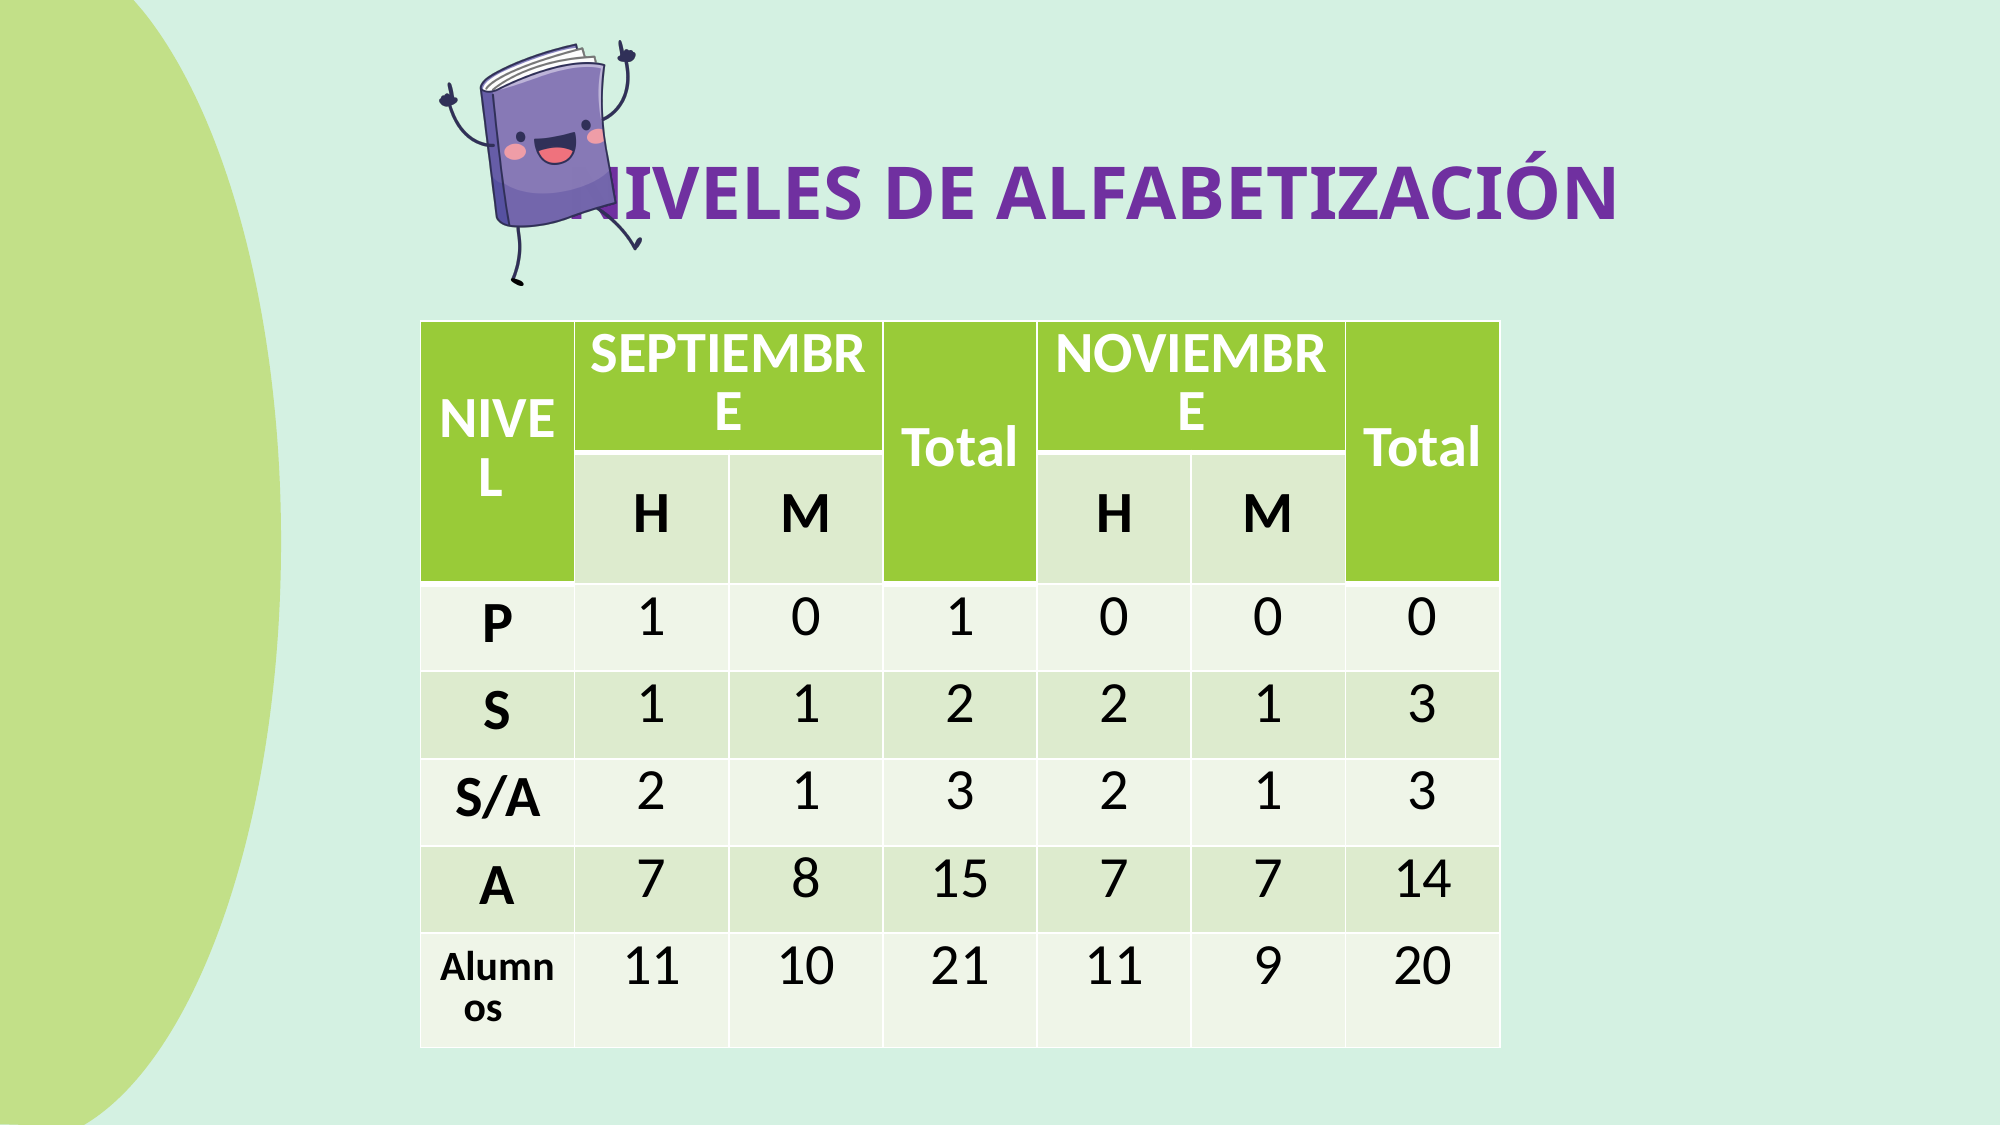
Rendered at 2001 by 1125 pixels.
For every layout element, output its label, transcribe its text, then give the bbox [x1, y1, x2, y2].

table_cell 2 [1038, 760, 1190, 845]
table_header NOVIEMBRE [1038, 322, 1345, 450]
table_cell 11 [1038, 934, 1190, 1047]
title NIVELES DE ALFABETIZACIÓN [642, 142, 1666, 250]
table_cell S/A [421, 760, 574, 845]
table_cell 0 [1192, 585, 1345, 670]
table_cell P [421, 587, 574, 670]
table_cell 3 [1346, 760, 1499, 845]
table_cell H [1038, 455, 1190, 583]
table_cell 8 [730, 847, 882, 932]
table_cell 7 [1038, 847, 1190, 932]
table_cell 7 [575, 847, 728, 932]
table_cell 1 [575, 672, 728, 758]
table_cell 7 [1192, 847, 1345, 932]
table_cell 2 [1038, 672, 1190, 758]
table_cell H [575, 455, 728, 583]
table_cell 1 [730, 672, 882, 758]
table_cell 0 [1038, 585, 1190, 670]
table_cell 1 [575, 585, 728, 670]
table_cell 0 [1346, 587, 1499, 670]
table_cell 3 [1346, 672, 1499, 758]
table_cell 21 [884, 934, 1036, 1047]
table_header Total [1346, 322, 1499, 581]
table_cell 20 [1346, 934, 1499, 1047]
table_cell 2 [575, 760, 728, 845]
table_cell 1 [730, 760, 882, 845]
picture [439, 40, 642, 286]
table_cell 1 [1192, 760, 1345, 845]
table_cell 2 [884, 672, 1036, 758]
table_header NIVEL [421, 322, 574, 581]
table_header SEPTIEMBRE [575, 322, 882, 450]
table_cell 15 [884, 847, 1036, 932]
table_cell Alumnos [421, 934, 574, 1047]
table_cell 1 [1192, 672, 1345, 758]
table_cell M [730, 455, 882, 583]
table_cell 11 [575, 934, 728, 1047]
table_cell 14 [1346, 847, 1499, 932]
table_cell 1 [884, 587, 1036, 670]
table_cell 0 [730, 585, 882, 670]
table_cell 10 [730, 934, 882, 1047]
table_cell A [421, 847, 574, 932]
table_cell M [1192, 455, 1345, 583]
table_cell 9 [1192, 934, 1345, 1047]
text_box [0, 0, 283, 1125]
table_header Total [884, 322, 1036, 581]
table_cell S [421, 672, 574, 758]
table_cell 3 [884, 760, 1036, 845]
